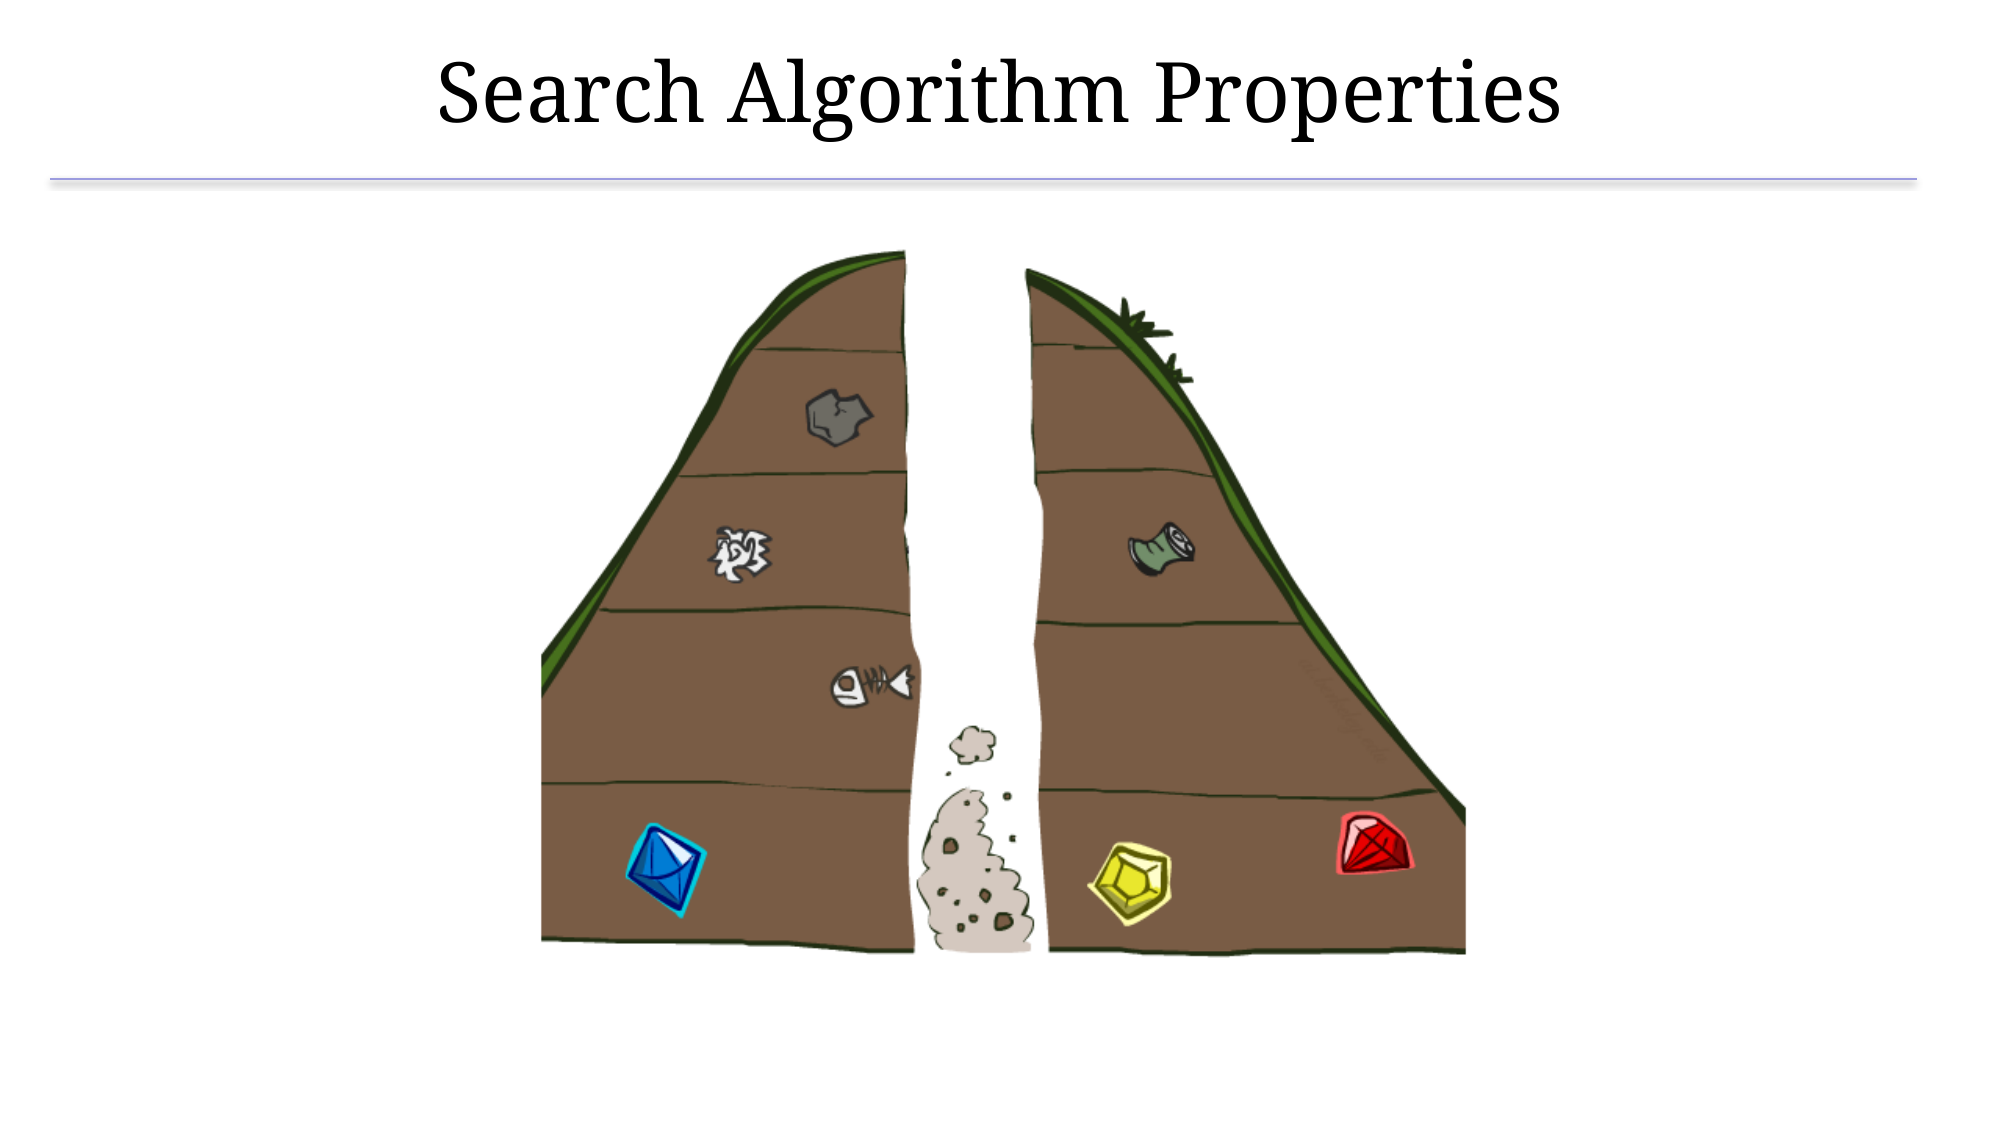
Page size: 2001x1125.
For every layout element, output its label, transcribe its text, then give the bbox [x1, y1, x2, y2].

title Search Algorithm Properties [0, 0, 2000, 184]
picture [529, 236, 1488, 961]
